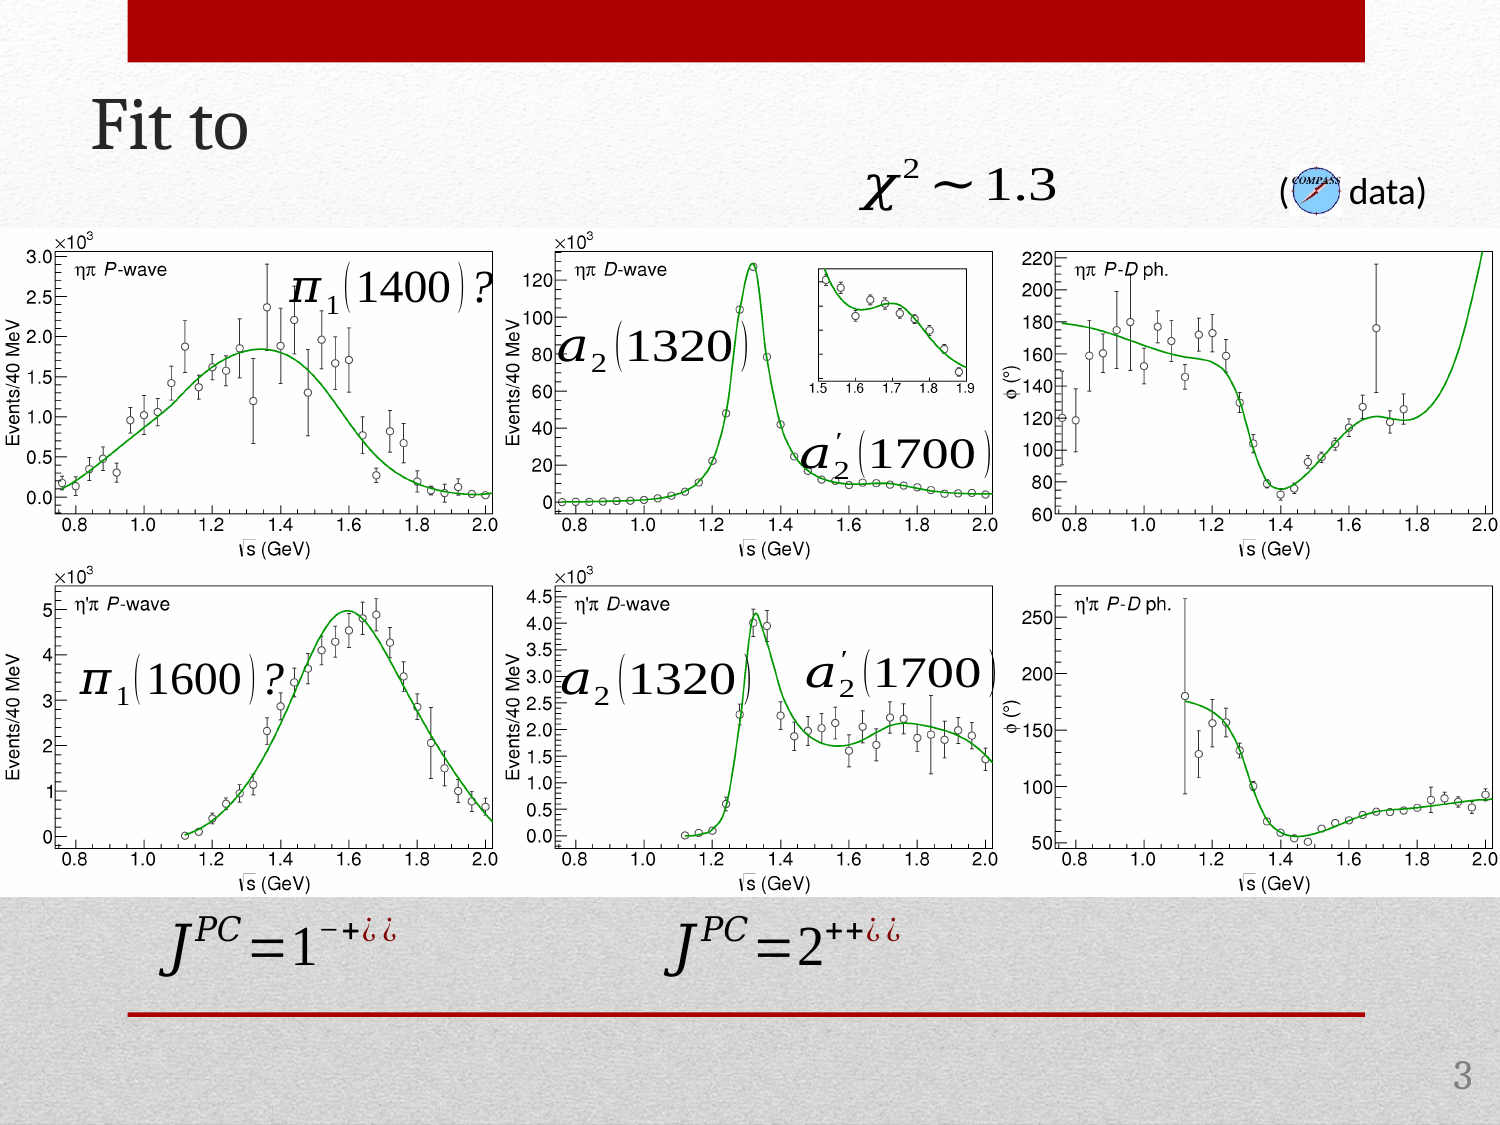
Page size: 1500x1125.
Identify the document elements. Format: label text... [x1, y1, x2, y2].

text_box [1260, 158, 1445, 221]
text_box [74, 0, 1425, 169]
picture [0, 227, 1500, 898]
slide_number 3 [1362, 1043, 1488, 1104]
